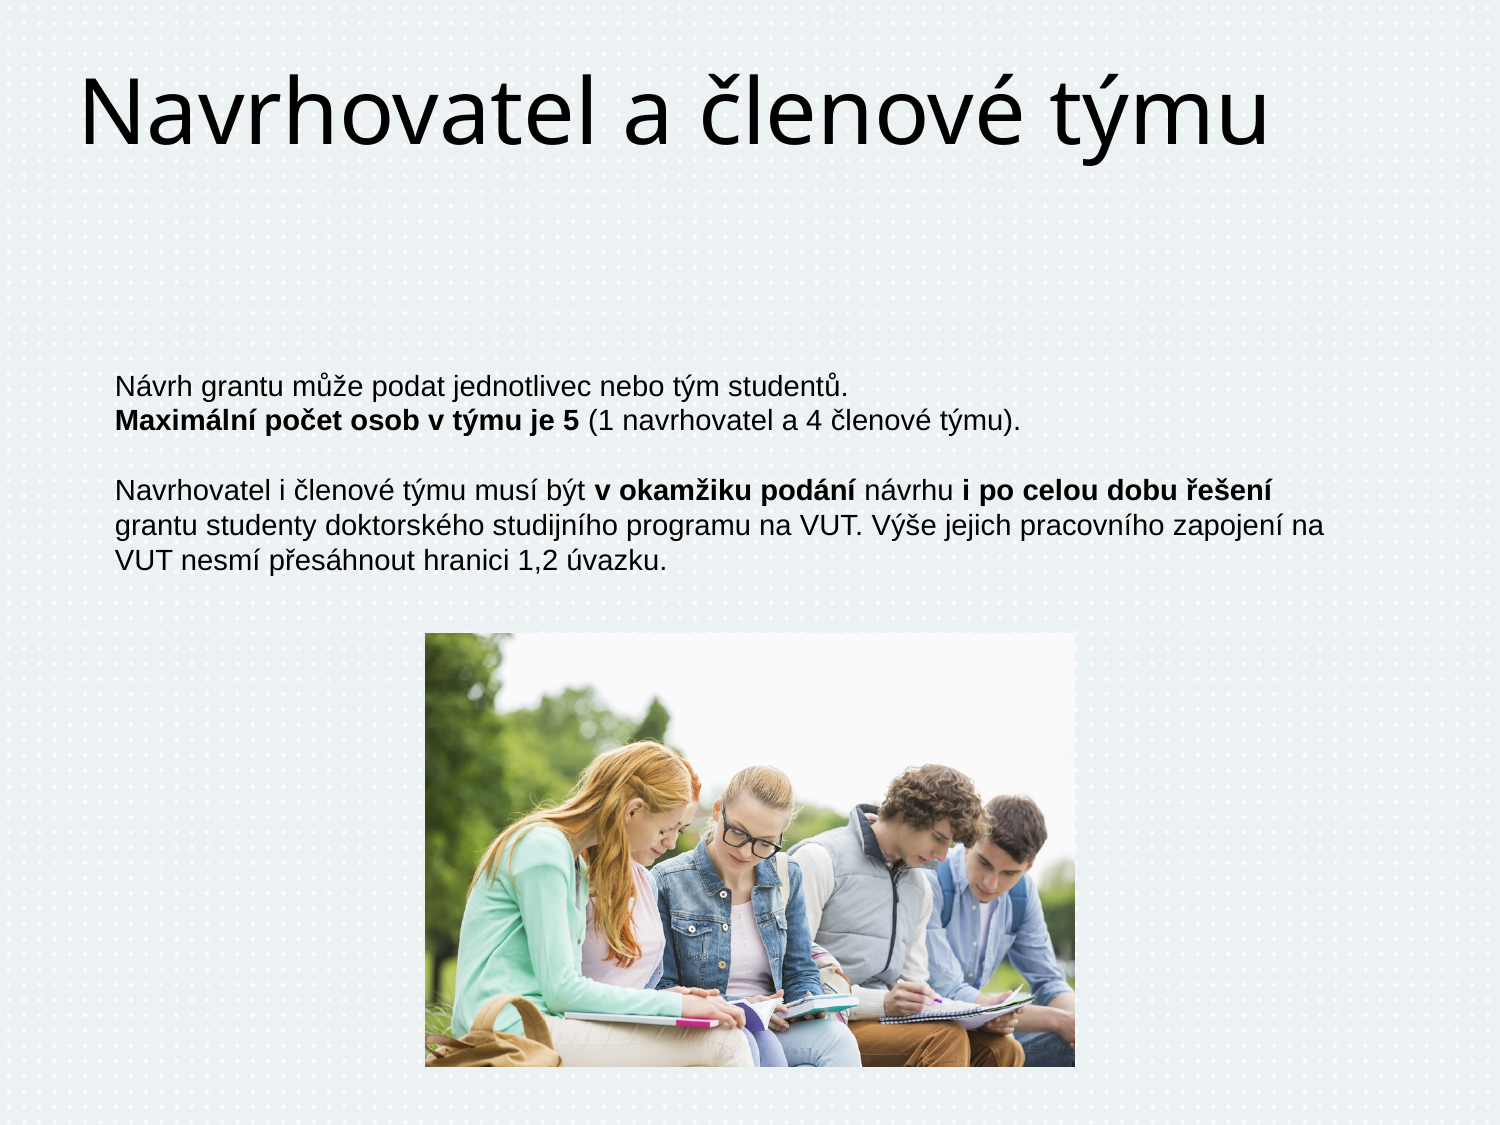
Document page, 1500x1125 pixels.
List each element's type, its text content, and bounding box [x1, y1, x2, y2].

text_box Návrh grantu může podat jednotlivec nebo tým studentů. Maximální počet osob v týmu je 5 (1 navrhovatel a 4 členové týmu). Navrhovatel i členové týmu musí být v okamžiku podání návrhu i po celou dobu řešení grantu studenty doktorského studijního programu na VUT. Výše jejich pracovního zapojení na VUT nesmí přesáhnout hranici 1,2 úvazku. [100, 314, 1378, 674]
picture [0, 0, 1500, 1125]
title Navrhovatel a členové týmu [0, 45, 1350, 233]
